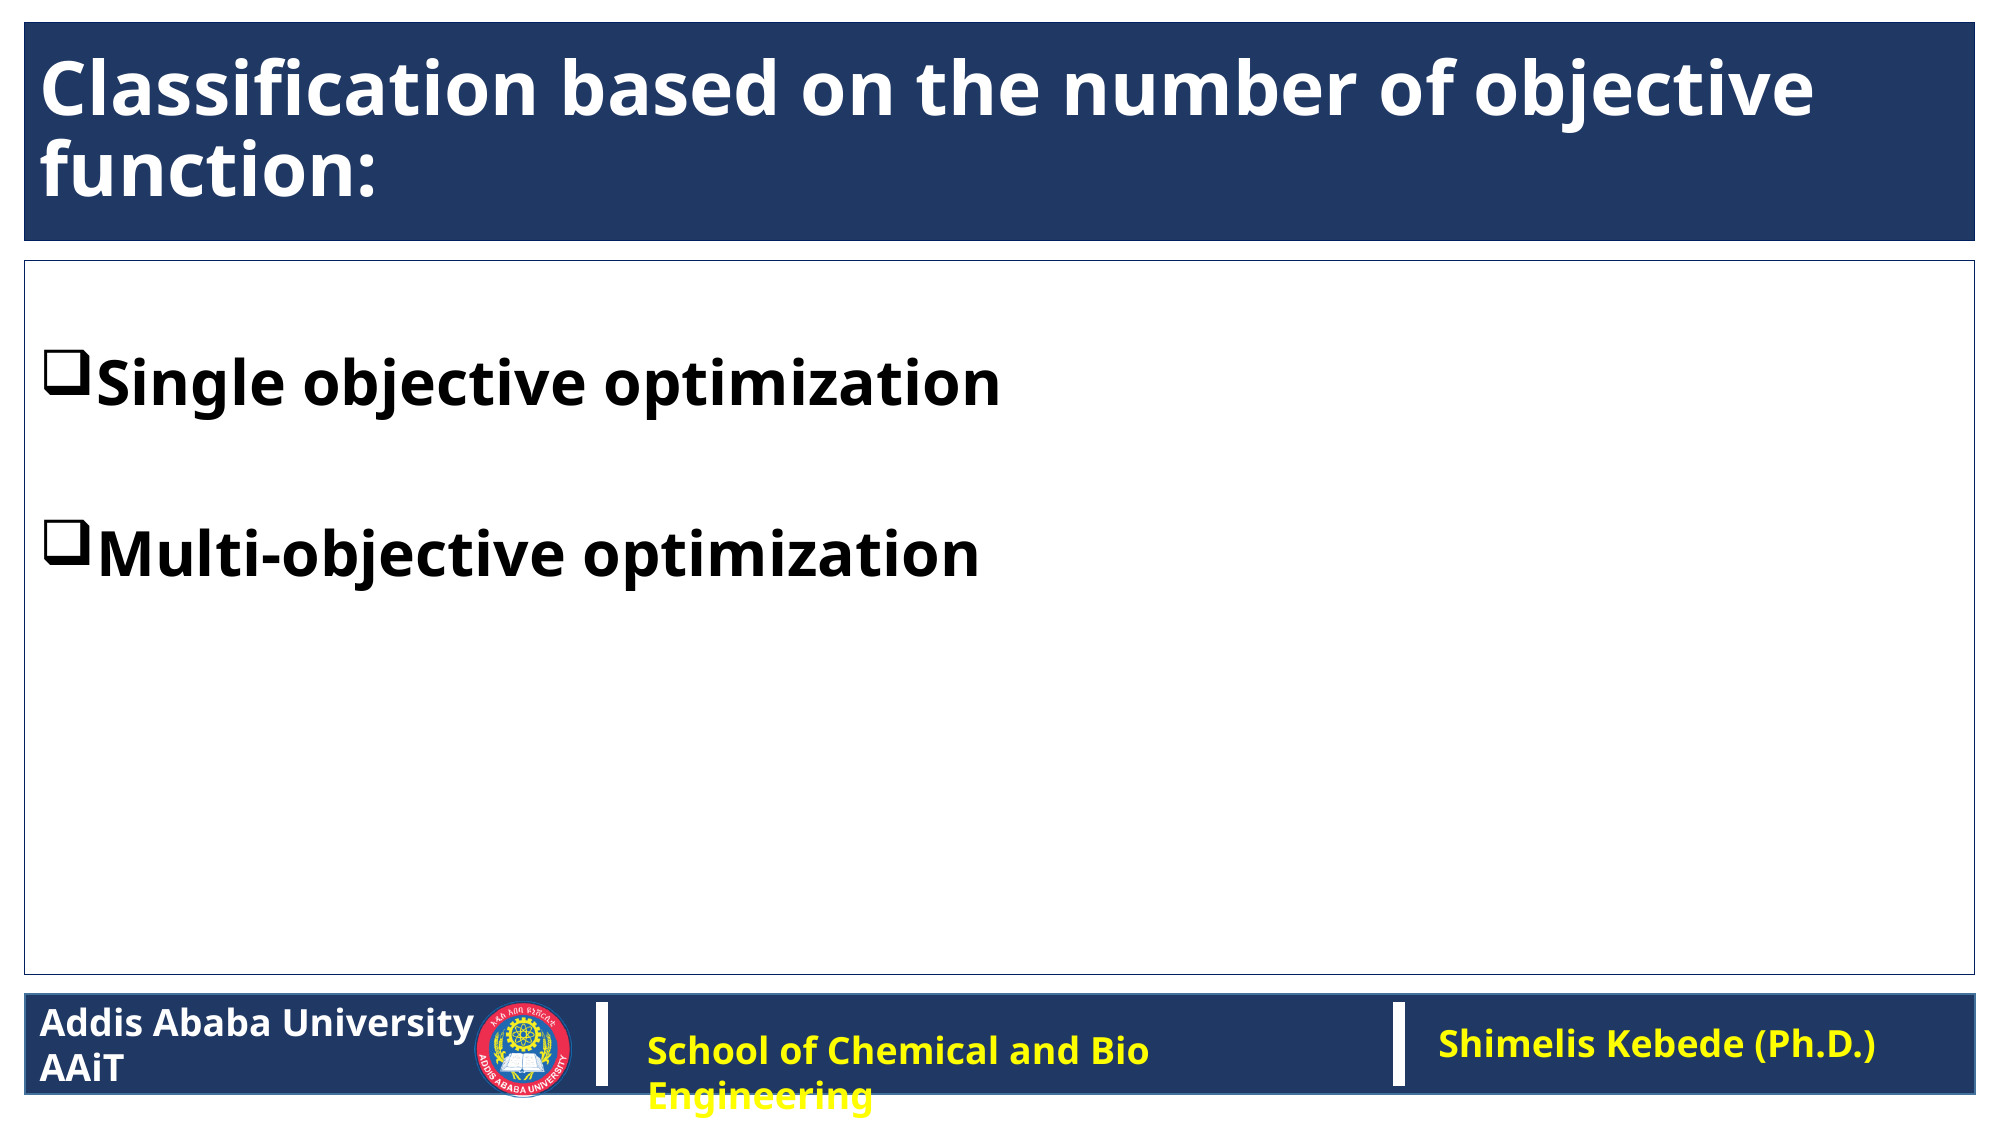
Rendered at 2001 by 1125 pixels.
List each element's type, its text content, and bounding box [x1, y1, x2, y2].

picture [474, 988, 573, 1100]
title Classification based on the number of objective function: [24, 22, 1975, 241]
list Single objective optimization Multi-objective optimization [24, 260, 1975, 975]
